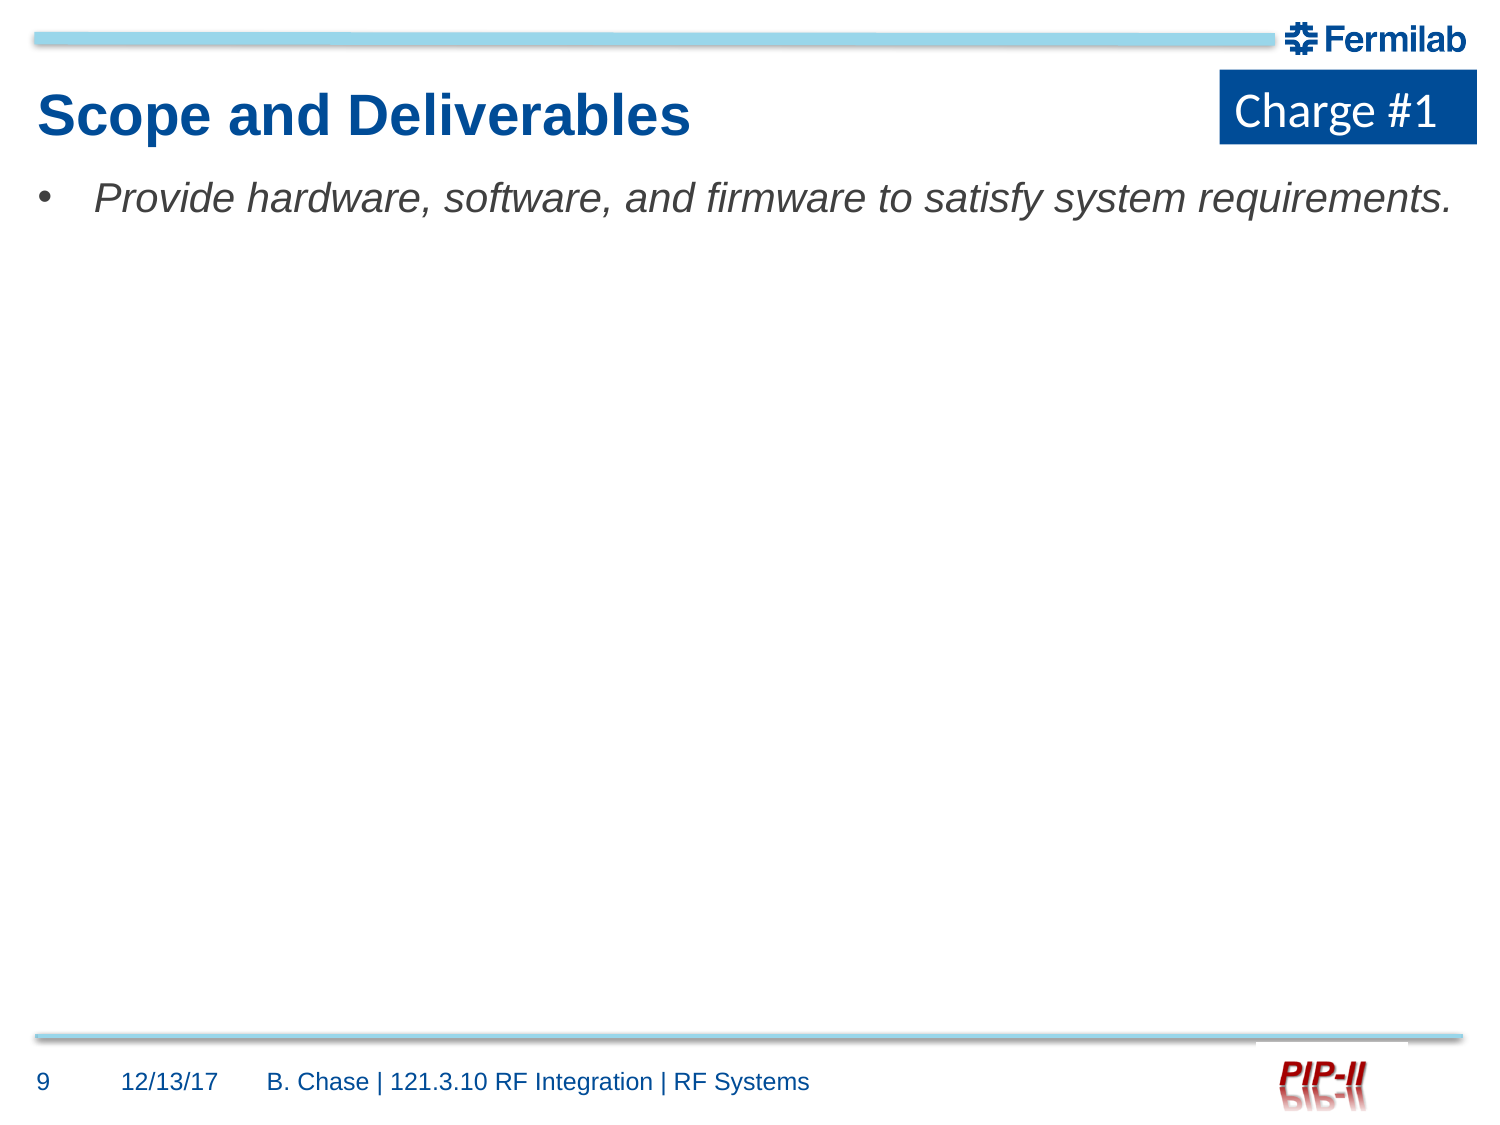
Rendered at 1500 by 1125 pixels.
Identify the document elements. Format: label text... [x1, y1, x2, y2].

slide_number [120, 1065, 254, 1106]
slide_number 9 [36, 1065, 105, 1105]
title Scope and Deliverables [37, 76, 1463, 147]
picture [1256, 1042, 1408, 1125]
footer B. Chase | 121.3.10 RF Integration | RF Systems [266, 1065, 1176, 1105]
list Provide hardware, software, and firmware to satisfy system requirements. [37, 171, 1461, 990]
picture [1285, 22, 1466, 55]
text_box Charge #1 [1219, 69, 1477, 145]
